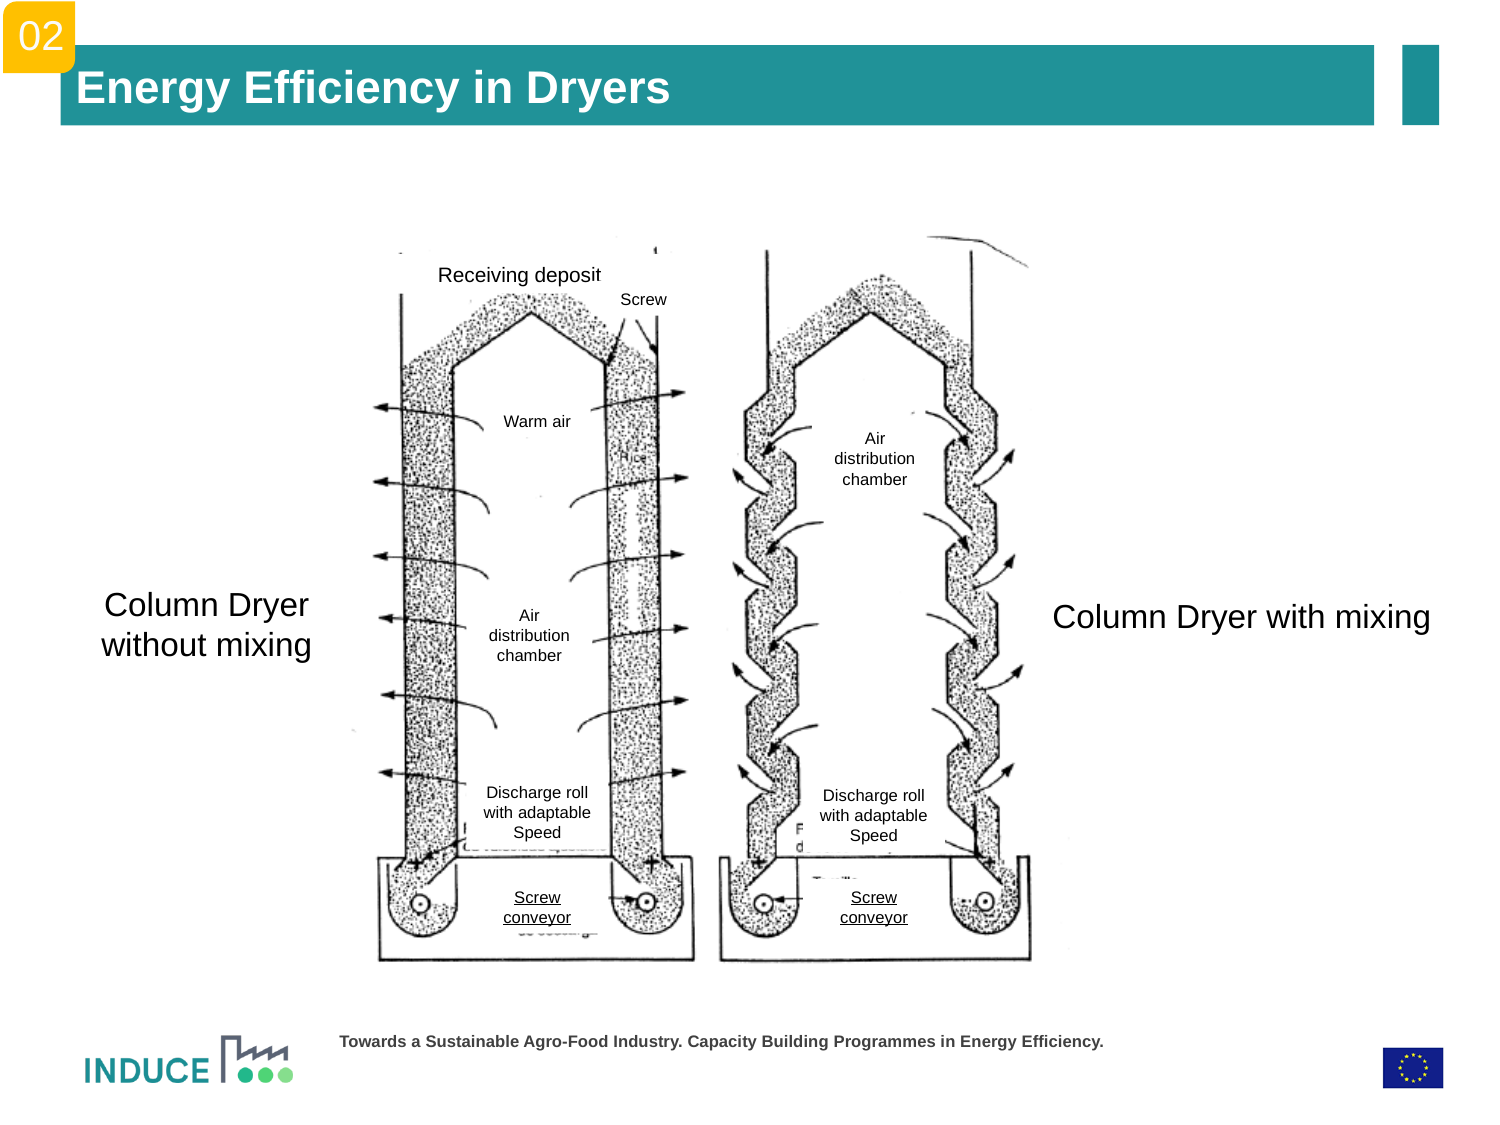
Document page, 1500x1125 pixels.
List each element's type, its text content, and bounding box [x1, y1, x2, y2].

text_box Column Dryer with mixing [1212, 587, 1451, 643]
picture [1373, 1038, 1450, 1094]
text_box Column Dryer without mixing [35, 576, 274, 671]
picture [279, 203, 1208, 972]
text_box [2, 0, 1440, 126]
picture [83, 1033, 295, 1085]
